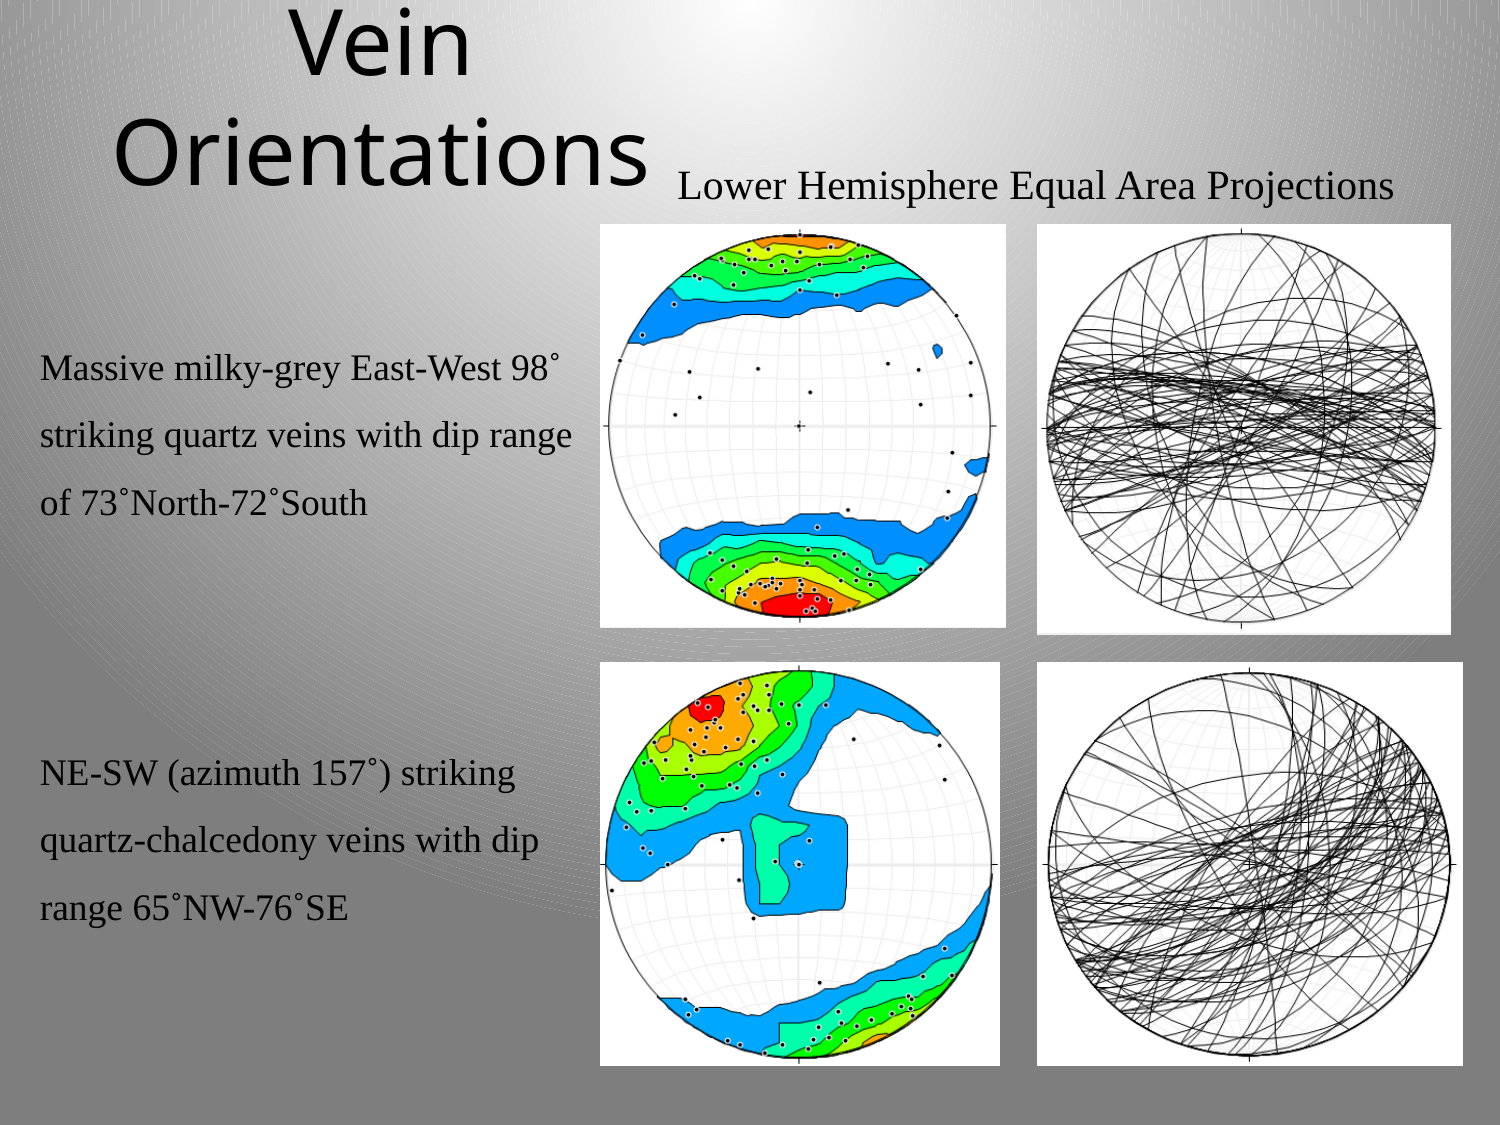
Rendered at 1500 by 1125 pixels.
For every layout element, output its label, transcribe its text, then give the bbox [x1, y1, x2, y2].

picture [1037, 662, 1463, 1066]
text_box Massive milky-grey East-West 98˚ striking quartz veins with dip range of 73˚North-72˚South NE-SW (azimuth 157˚) striking quartz-chalcedony veins with dip range 65˚NW-76˚SE [24, 312, 600, 1125]
picture [1037, 224, 1451, 635]
picture [599, 662, 1001, 1066]
list Lower Hemisphere Equal Area Projections [662, 149, 1413, 225]
picture [599, 224, 1006, 629]
title Vein Orientations [0, 0, 763, 188]
